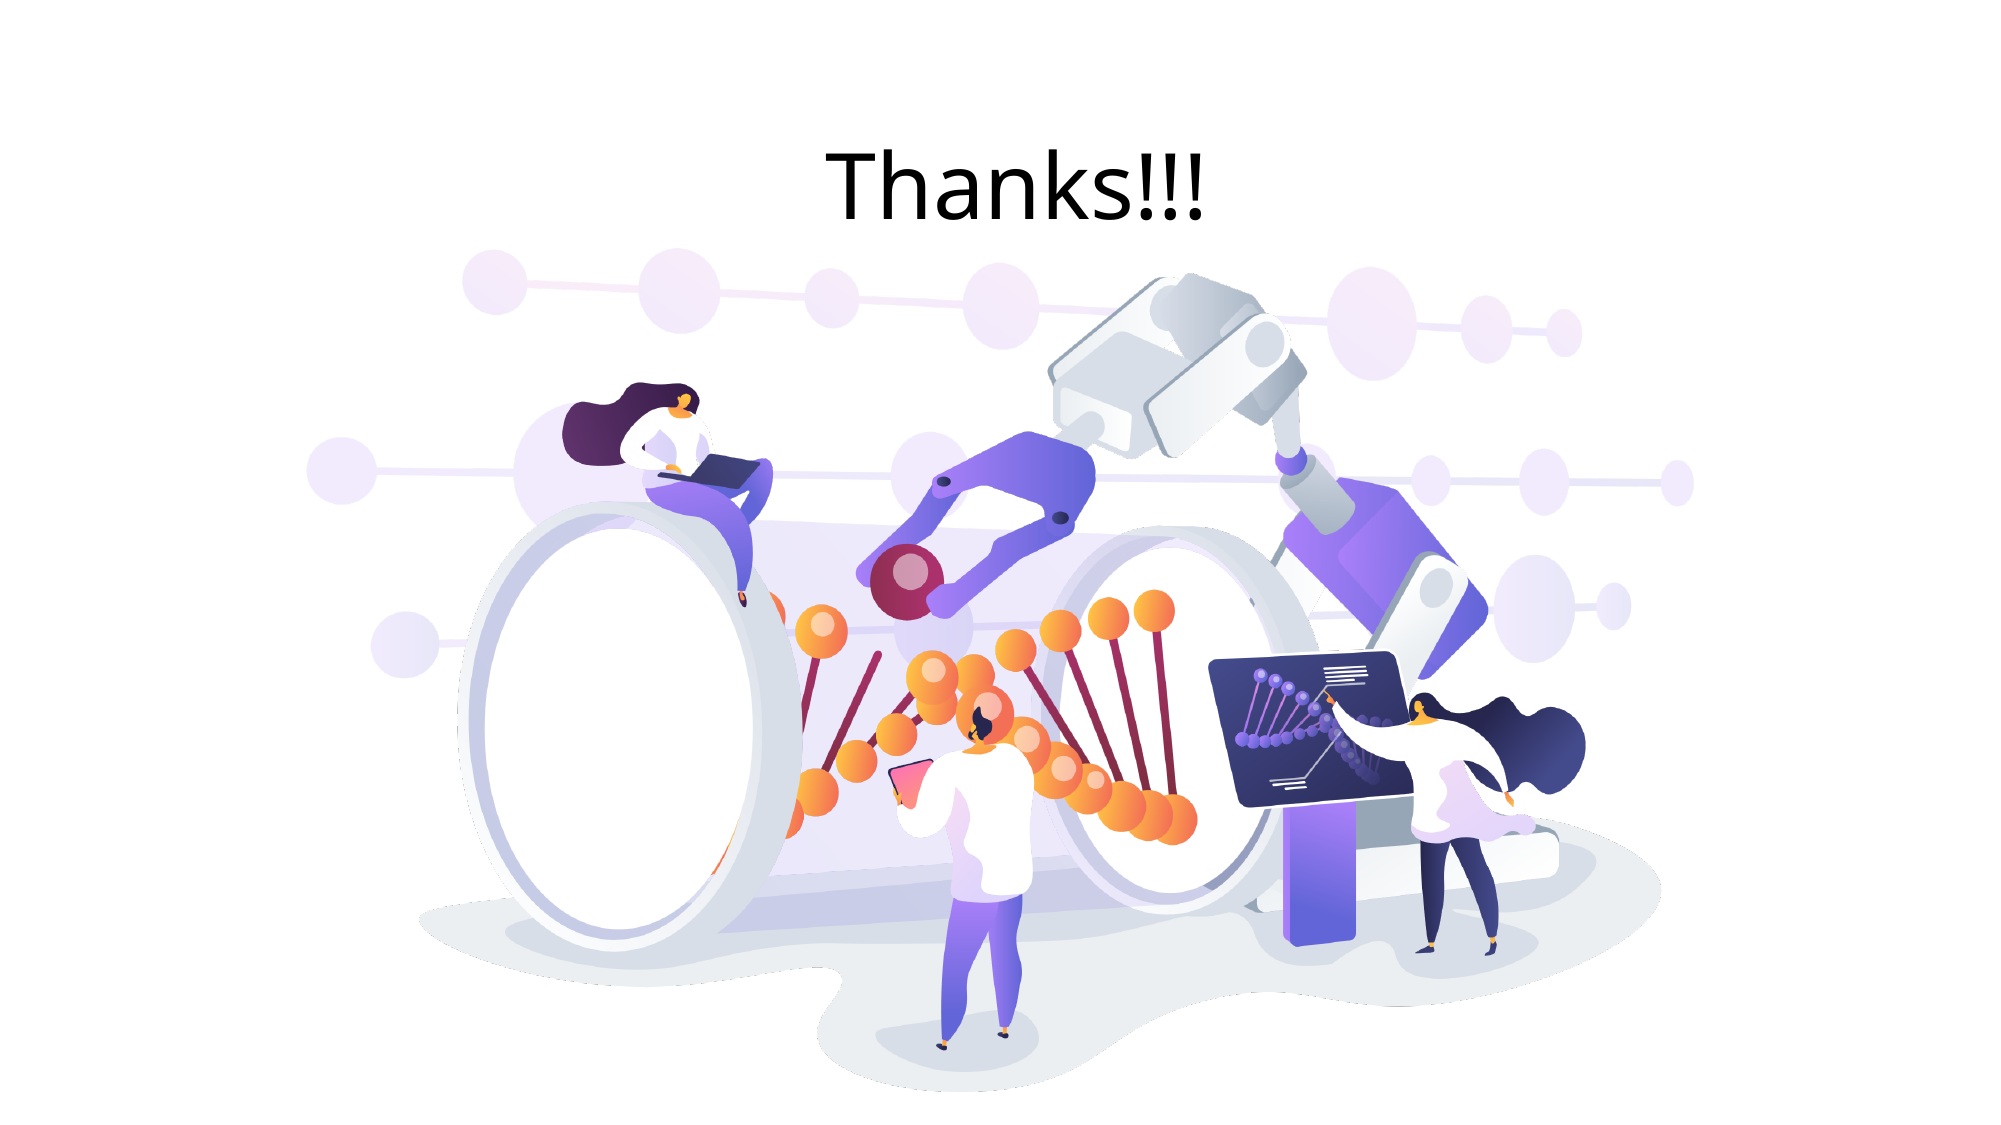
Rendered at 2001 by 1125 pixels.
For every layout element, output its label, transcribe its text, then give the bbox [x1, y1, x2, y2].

text_box Thanks!!! [244, 65, 1790, 245]
picture [306, 248, 1694, 1092]
